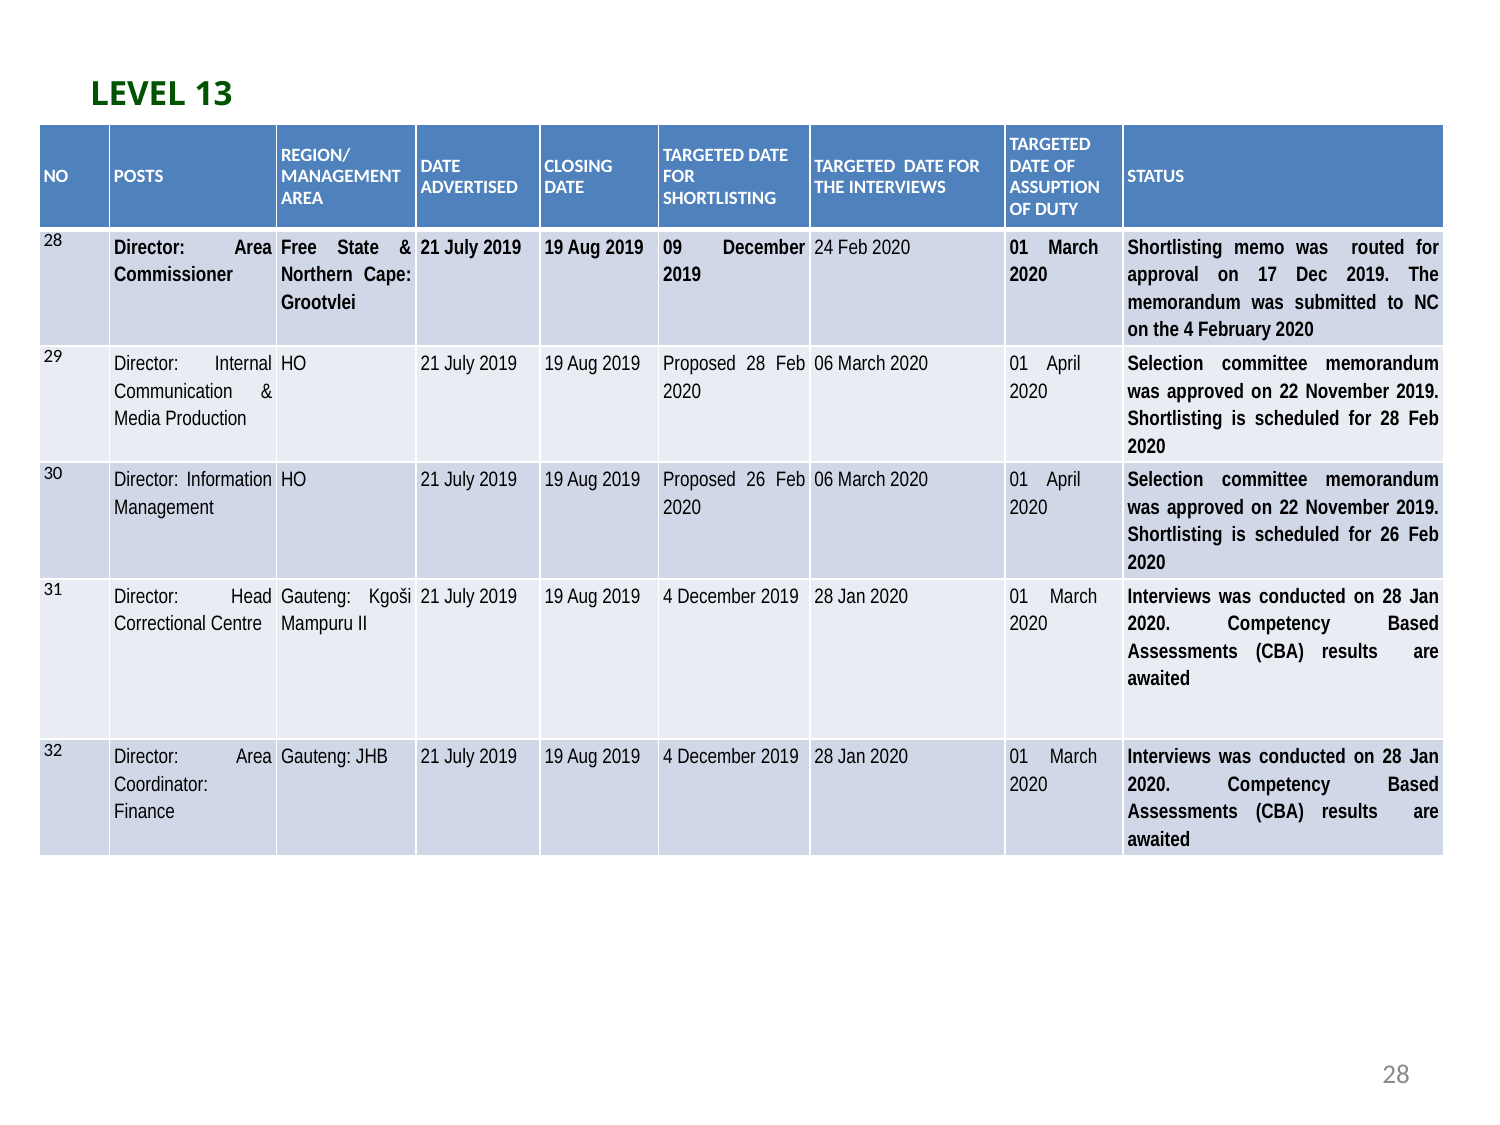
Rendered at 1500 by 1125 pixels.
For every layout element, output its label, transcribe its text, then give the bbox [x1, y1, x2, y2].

table_cell HO [277, 347, 415, 461]
table_cell 06 March 2020 [811, 347, 1004, 461]
table_cell Director: Internal Communication & Media Production [110, 347, 276, 461]
table_cell 19 Aug 2019 [541, 347, 658, 461]
table_cell 21 July 2019 [417, 580, 539, 738]
table_cell 19 Aug 2019 [541, 740, 658, 855]
table_cell Interviews was conducted on 28 Jan 2020. Competency Based Assessments (CBA) results are awaited [1124, 580, 1443, 738]
table_cell 19 Aug 2019 [541, 232, 658, 345]
table_header TARGETED DATE FOR SHORTLISTING [659, 125, 809, 227]
text_box LEVEL 13 [74, 64, 1425, 120]
table_cell Gauteng: Kgoši Mampuru II [277, 580, 415, 738]
table_cell HO [277, 463, 415, 578]
table_cell Free State & Northern Cape: Grootvlei [277, 232, 415, 345]
table_cell 21 July 2019 [417, 740, 539, 855]
table_cell 19 Aug 2019 [541, 580, 658, 738]
table_cell 31 [40, 580, 109, 738]
table_cell Gauteng: JHB [277, 740, 415, 855]
table_cell 30 [40, 463, 109, 578]
table_cell 01 March 2020 [1006, 740, 1122, 855]
table_cell 4 December 2019 [659, 740, 809, 855]
table_header REGION/MANAGEMENT AREA [277, 125, 415, 227]
table_cell Director: Information Management [110, 463, 276, 578]
table_cell Selection committee memorandum was approved on 22 November 2019. Shortlisting is scheduled for 26 Feb 2020 [1124, 463, 1443, 578]
table_cell 09 December 2019 [659, 232, 809, 345]
table_cell 24 Feb 2020 [811, 232, 1004, 345]
table_cell Selection committee memorandum was approved on 22 November 2019. Shortlisting is scheduled for 28 Feb 2020 [1124, 347, 1443, 461]
table_header NO [40, 125, 109, 227]
table_cell Proposed 26 Feb 2020 [659, 463, 809, 578]
table_cell Proposed 28 Feb 2020 [659, 347, 809, 461]
table_header TARGETED DATE FOR THE INTERVIEWS [811, 125, 1004, 227]
table_header POSTS [110, 125, 276, 227]
table_cell 21 July 2019 [417, 347, 539, 461]
slide_number 28 [1074, 1042, 1425, 1103]
table_cell 32 [40, 740, 109, 855]
table_cell 01 April 2020 [1006, 463, 1122, 578]
table_header STATUS [1124, 125, 1443, 227]
table_cell 21 July 2019 [417, 463, 539, 578]
table_cell 06 March 2020 [811, 463, 1004, 578]
table_cell 28 Jan 2020 [811, 740, 1004, 855]
table_cell 01 April 2020 [1006, 347, 1122, 461]
table_cell Director: Area Coordinator: Finance [110, 740, 276, 855]
table_header TARGETED DATE OF ASSUPTION OF DUTY [1006, 125, 1122, 227]
table_cell 28 Jan 2020 [811, 580, 1004, 738]
table_header CLOSING DATE [541, 125, 658, 227]
table_cell Director: Head Correctional Centre [110, 580, 276, 738]
table_cell 4 December 2019 [659, 580, 809, 738]
table_cell Interviews was conducted on 28 Jan 2020. Competency Based Assessments (CBA) results are awaited [1124, 740, 1443, 855]
table_cell 01 March 2020 [1006, 232, 1122, 345]
table_cell 29 [40, 347, 109, 461]
table_cell 28 [40, 232, 109, 345]
table_cell 19 Aug 2019 [541, 463, 658, 578]
table_cell 21 July 2019 [417, 232, 539, 345]
table_cell Shortlisting memo was routed for approval on 17 Dec 2019. The memorandum was submitted to NC on the 4 February 2020 [1124, 232, 1443, 345]
table_header DATE ADVERTISED [417, 125, 539, 227]
table_cell 01 March 2020 [1006, 580, 1122, 738]
table_cell Director: Area Commissioner [110, 232, 276, 345]
